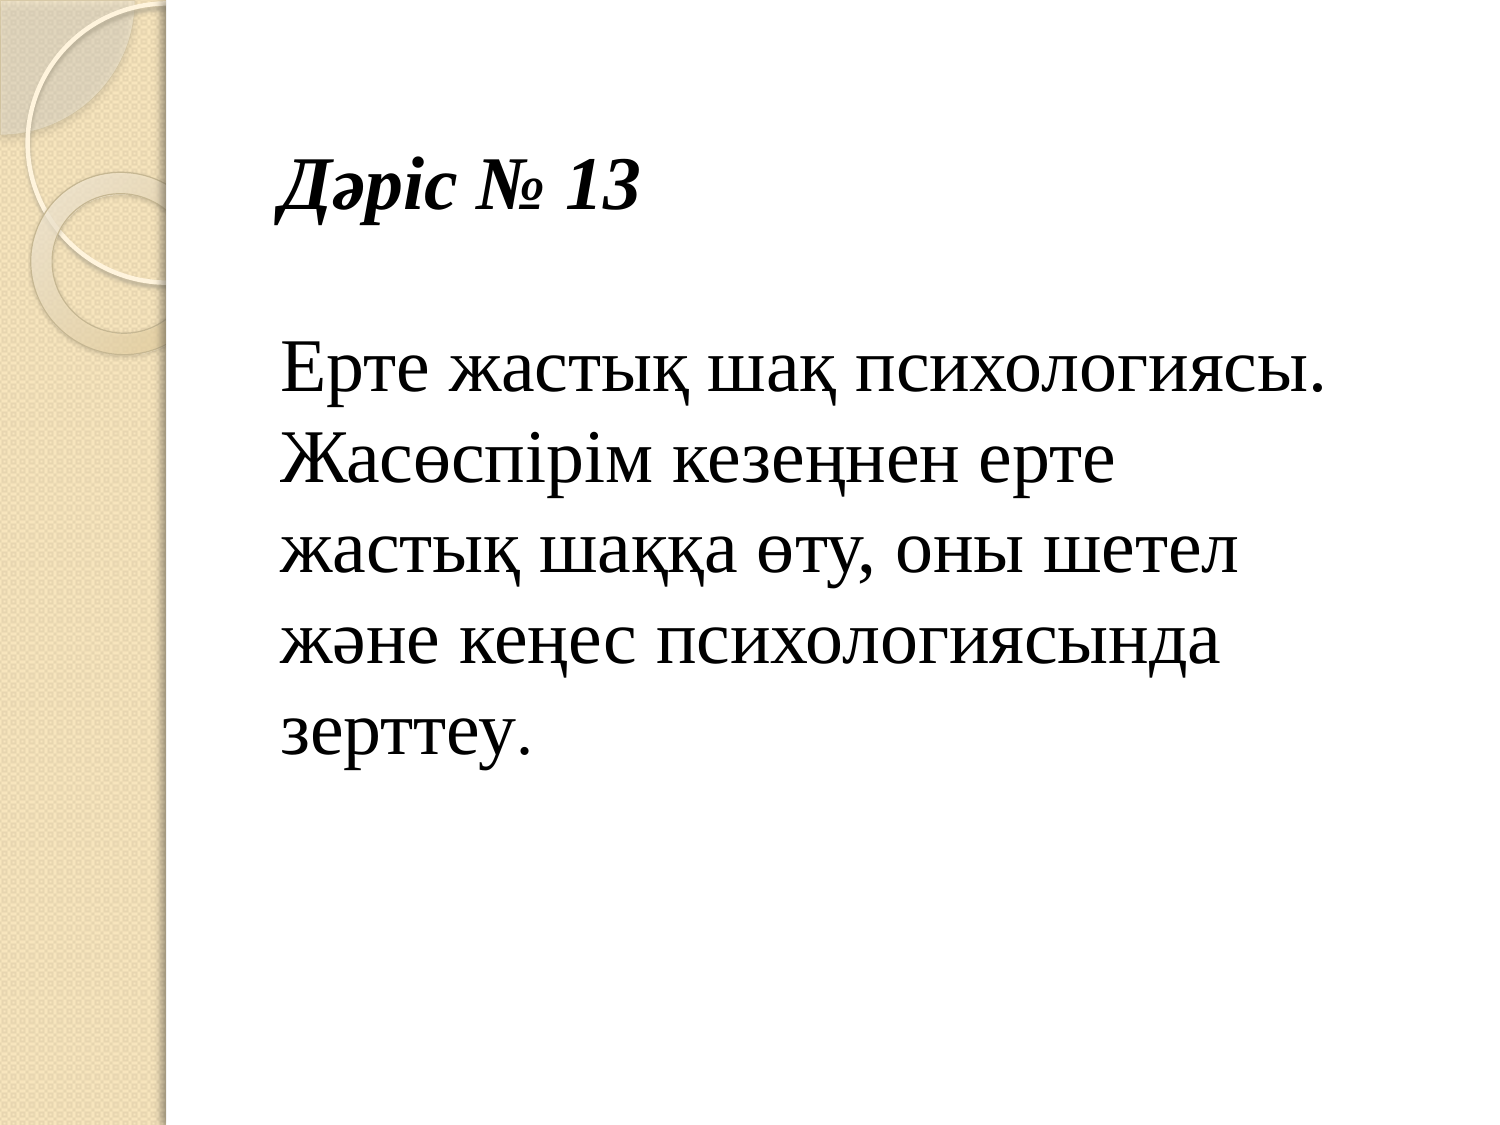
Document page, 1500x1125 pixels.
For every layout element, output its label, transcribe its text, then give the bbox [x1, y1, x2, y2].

title Дәріс № 13 Ерте жастық шақ психологиясы. Жасөспірім кезеңнен ерте жастық шаққа өту, оны шетел және кеңес психологиясында зерттеу. [265, 125, 1353, 872]
